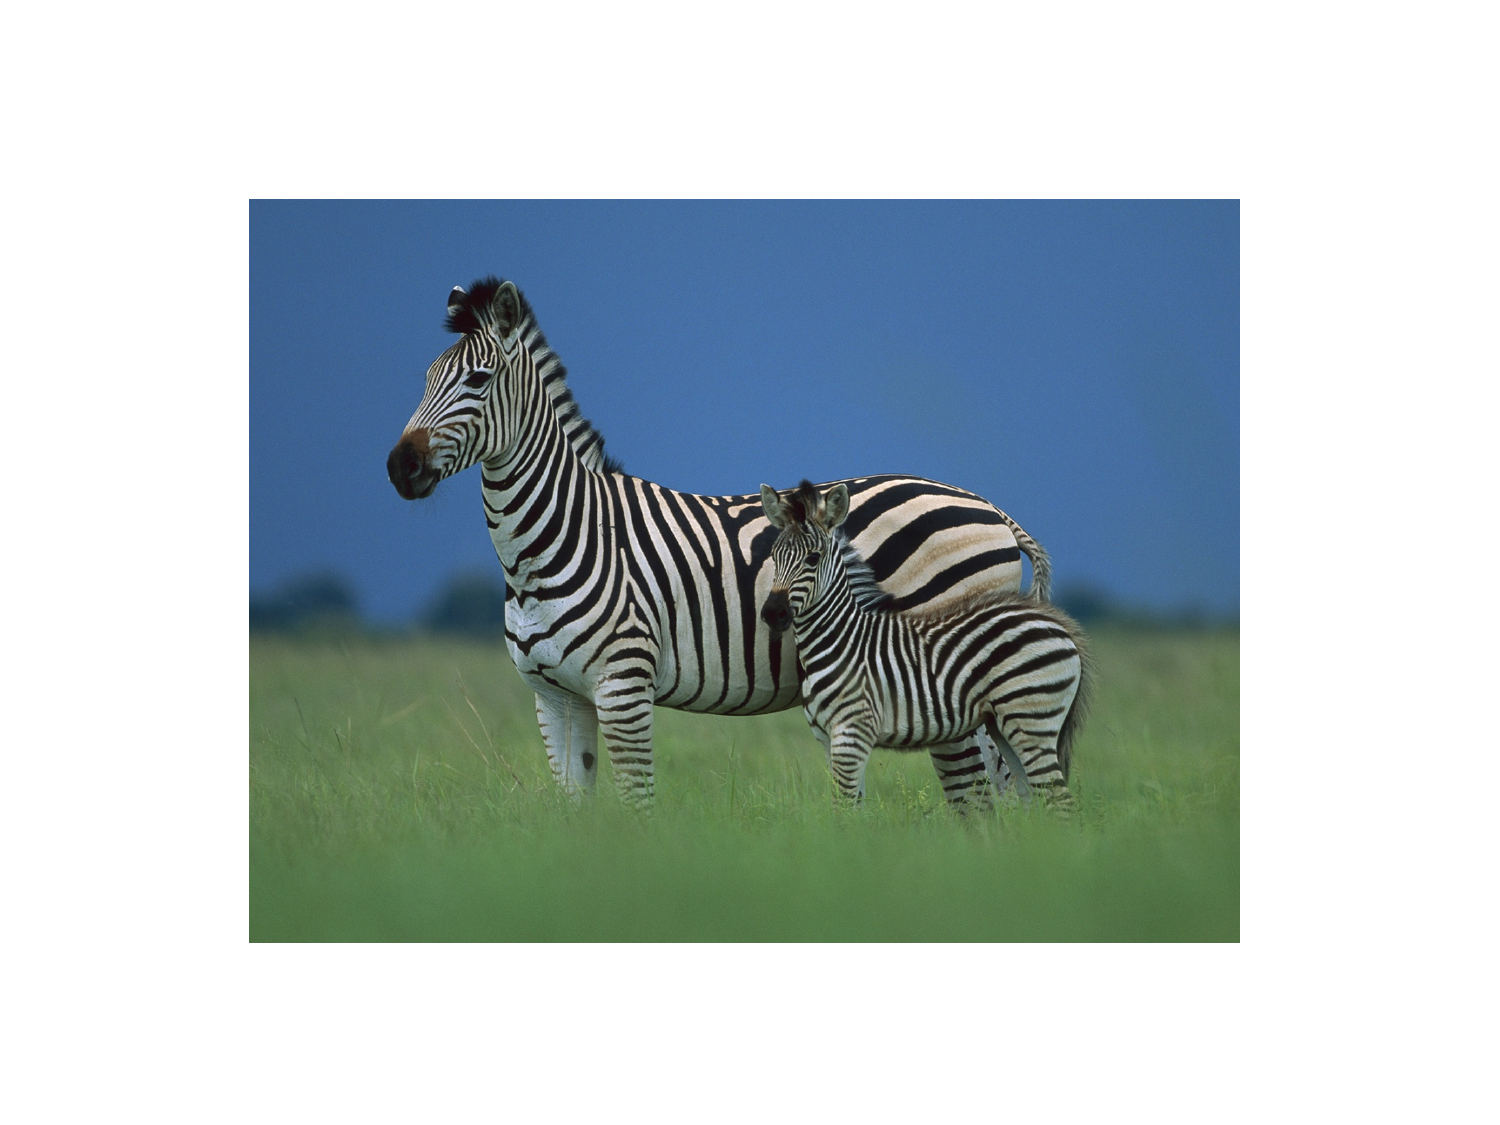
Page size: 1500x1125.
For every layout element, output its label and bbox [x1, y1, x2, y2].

list [249, 199, 1241, 943]
